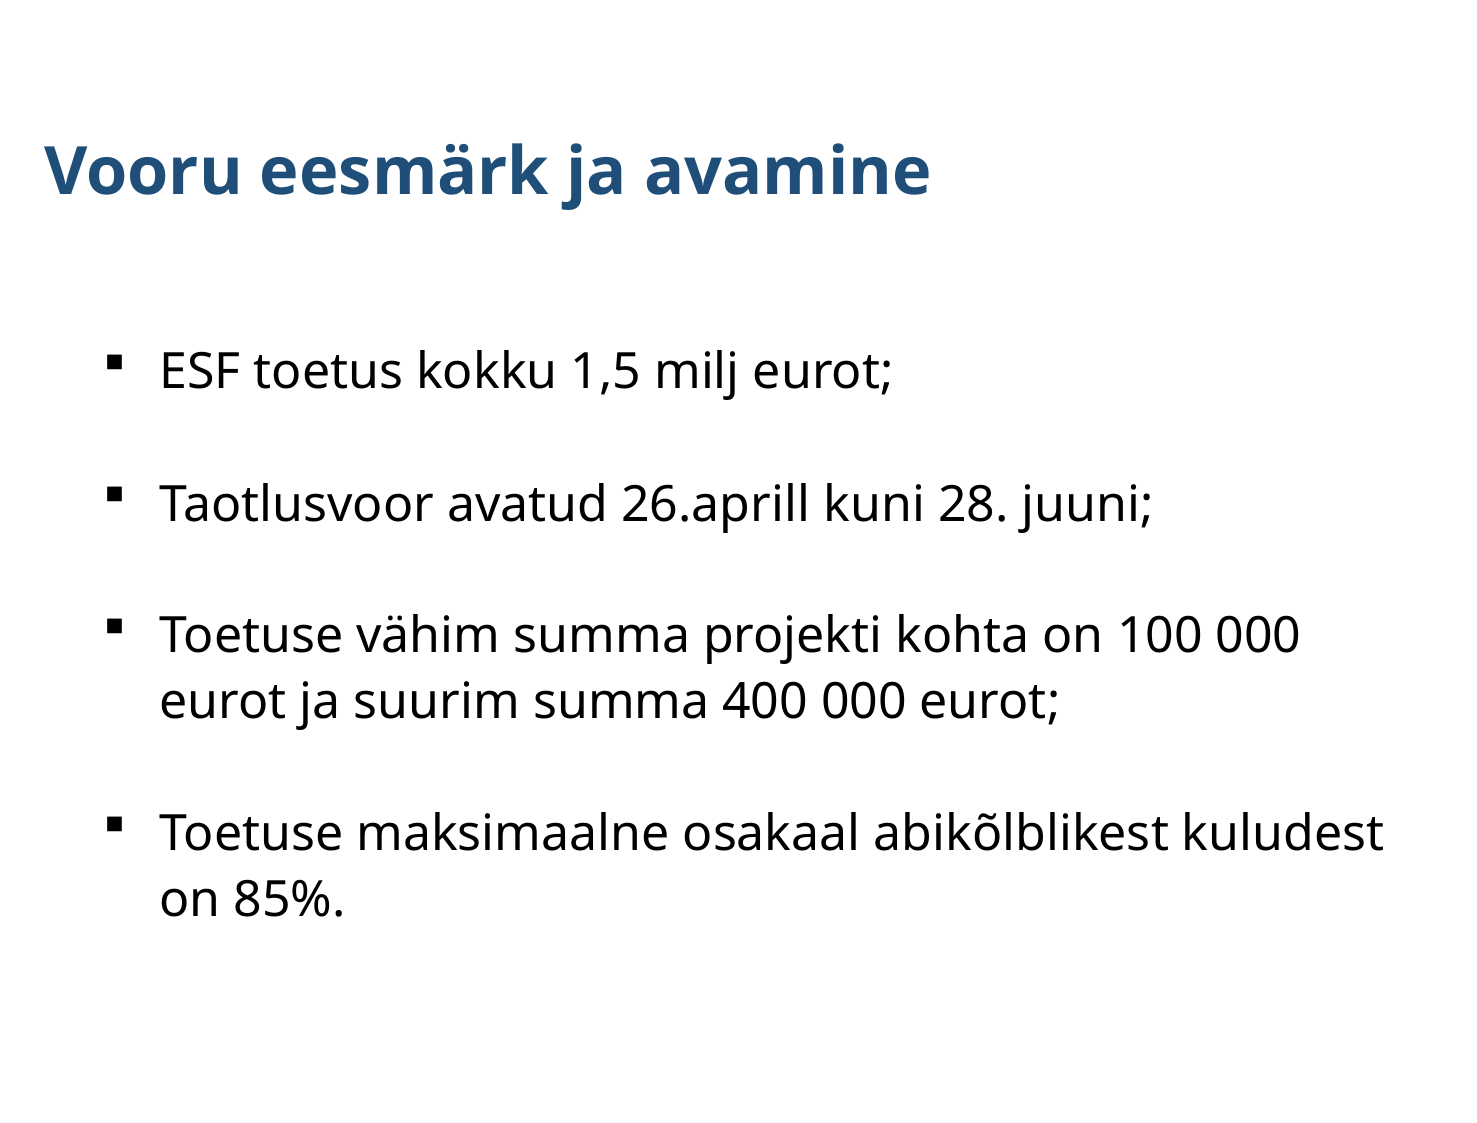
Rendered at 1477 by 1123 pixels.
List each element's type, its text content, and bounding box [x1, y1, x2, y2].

text_box ESF toetus kokku 1,5 milj eurot; Taotlusvoor avatud 26.aprill kuni 28. juuni; Toetuse vähim summa projekti kohta on 100 000 eurot ja suurim summa 400 000 eurot; Toetuse maksimaalne osakaal abikõlblikest kuludest on 85%. [88, 265, 1424, 1123]
title Vooru eesmärk ja avamine [29, 42, 1400, 219]
